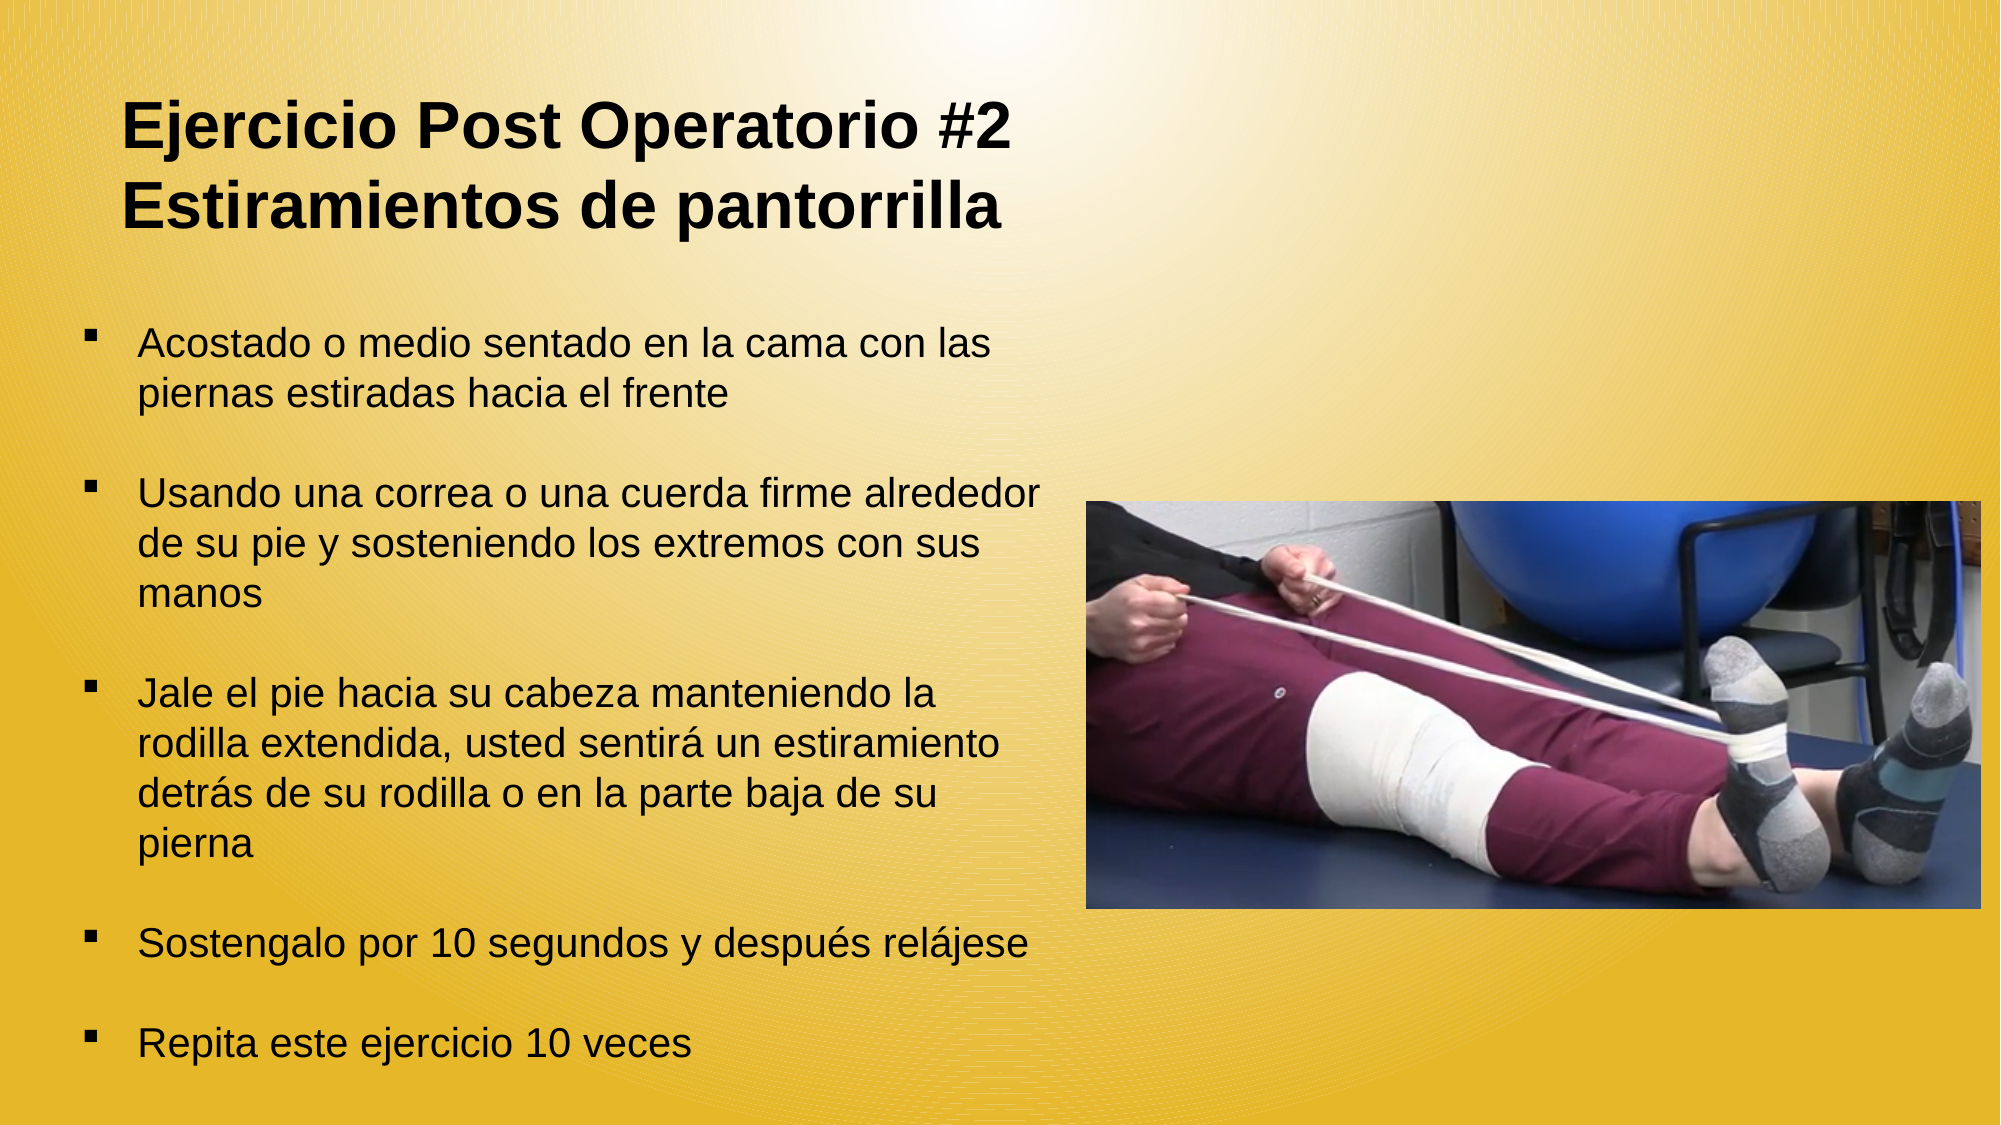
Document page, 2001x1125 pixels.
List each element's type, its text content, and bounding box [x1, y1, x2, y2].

picture [1085, 501, 1981, 910]
text_box Acostado o medio sentado en la cama con las piernas estiradas hacia el frente Usando una correa o una cuerda firme alrededor de su pie y sosteniendo los extremos con sus manos Jale el pie hacia su cabeza manteniendo la rodilla extendida, usted sentirá un estiramiento detrás de su rodilla o en la parte baja de su pierna Sostengalo por 10 segundos y después relájese Repita este ejercicio 10 veces [66, 308, 1067, 1074]
title Ejercicio Post Operatorio #2 Estiramientos de pantorrilla [106, 74, 1649, 304]
